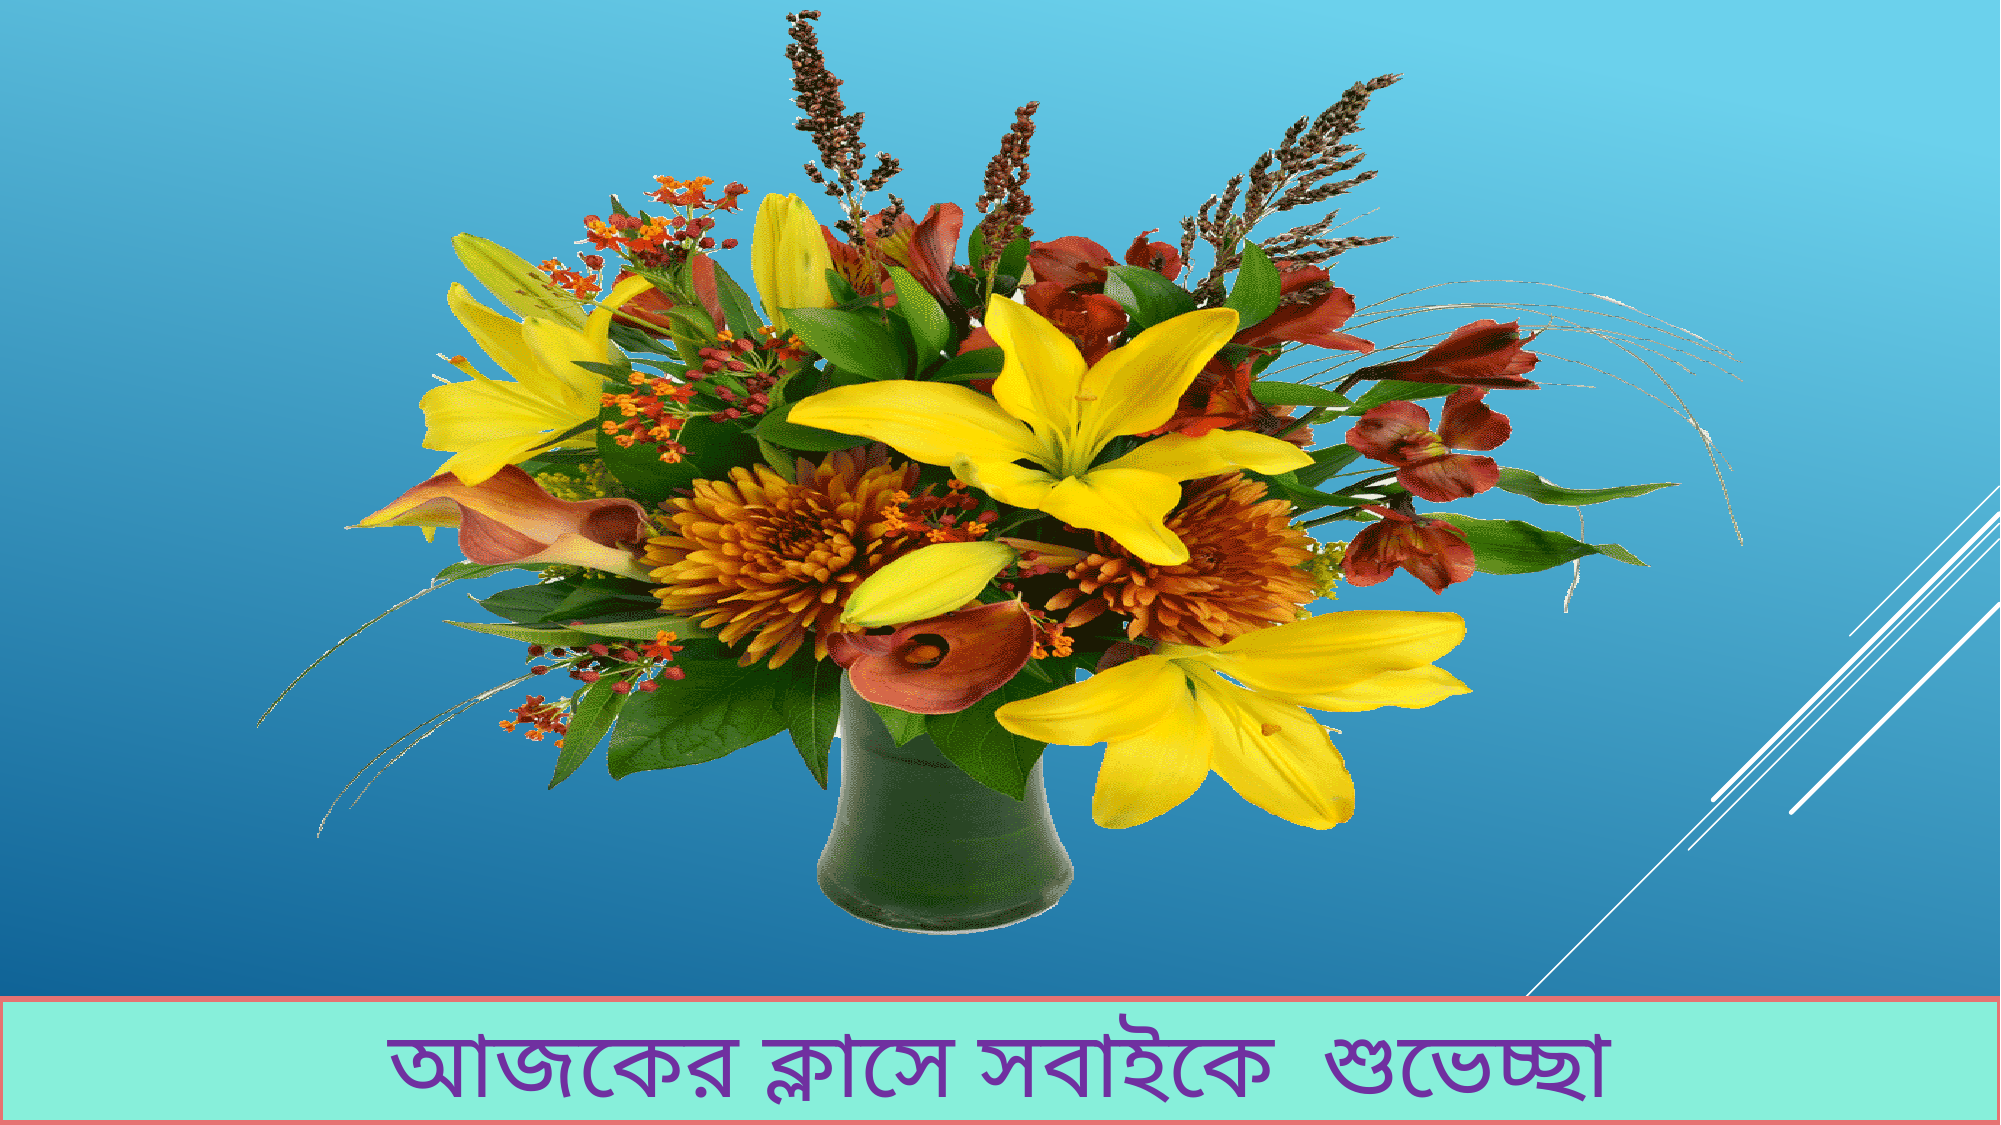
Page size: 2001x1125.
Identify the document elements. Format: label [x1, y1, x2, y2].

text_box [0, 0, 2000, 1125]
